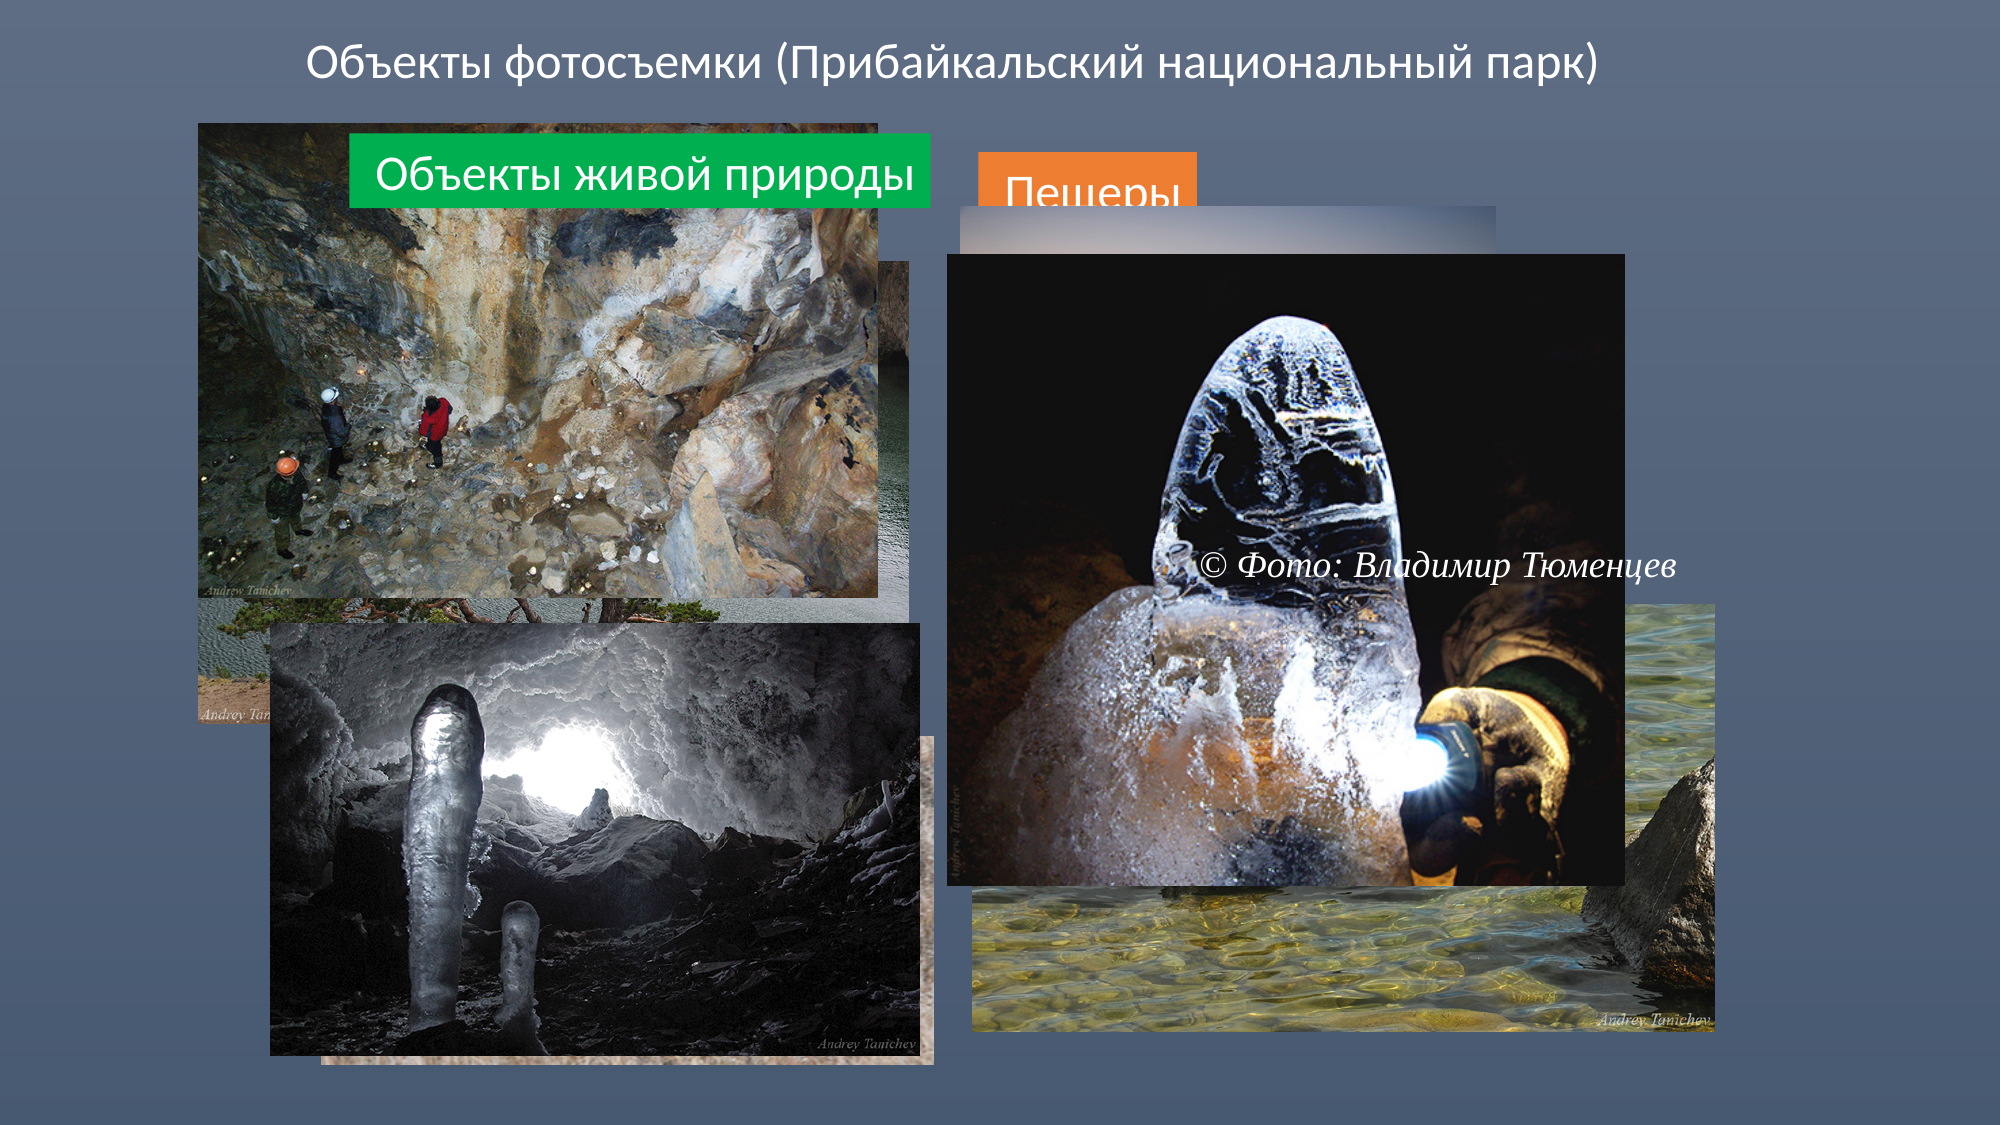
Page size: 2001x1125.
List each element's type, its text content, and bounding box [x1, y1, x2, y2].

text_box © Фото: Владимир Тюменцев [1625, 532, 1693, 593]
text_box Пещеры [978, 152, 1197, 206]
text_box Объекты живой природы [878, 133, 931, 209]
picture [947, 206, 1715, 1032]
text_box Объекты фотосъемки (Прибайкальский национальный парк) [279, 21, 1616, 96]
picture [198, 123, 934, 1065]
